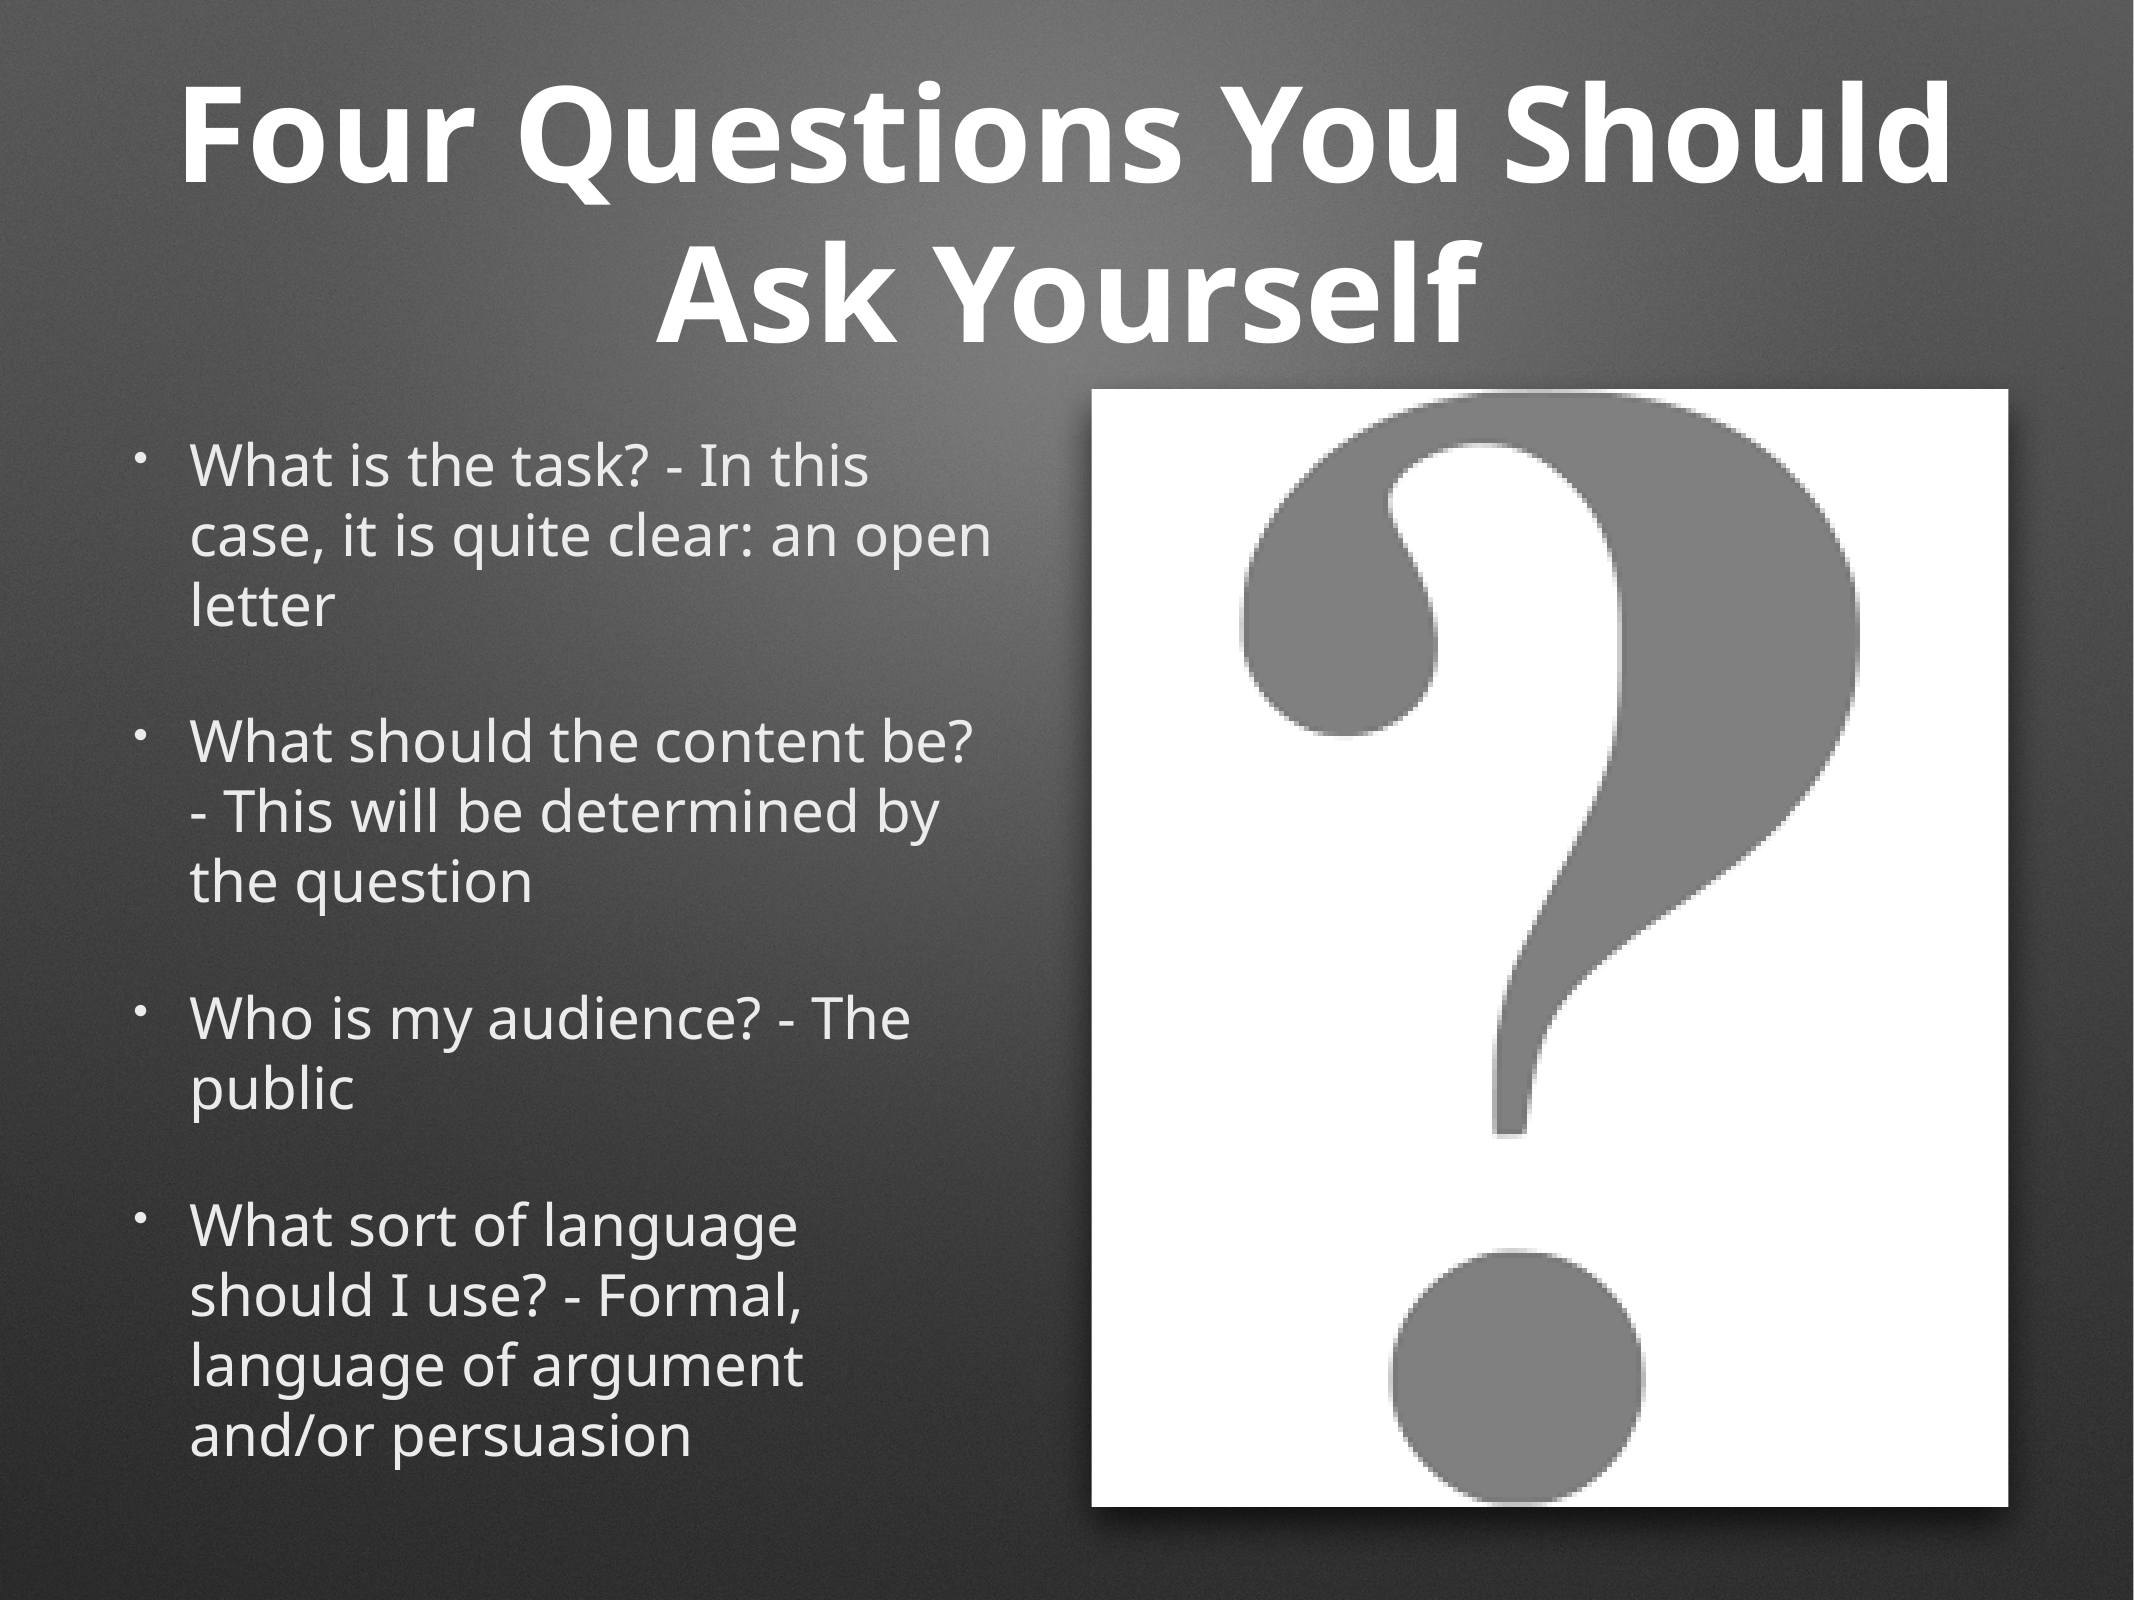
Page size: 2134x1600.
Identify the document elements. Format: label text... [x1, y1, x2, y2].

title Four Questions You Should Ask Yourself [124, 32, 2009, 386]
picture [0, 0, 2134, 1600]
list What is the task? - In this case, it is quite clear: an open letter What should the content be? - This will be determined by the question Who is my audience? - The public What sort of language should I use? - Formal, language of argument and/or persuasion [124, 389, 1009, 1507]
